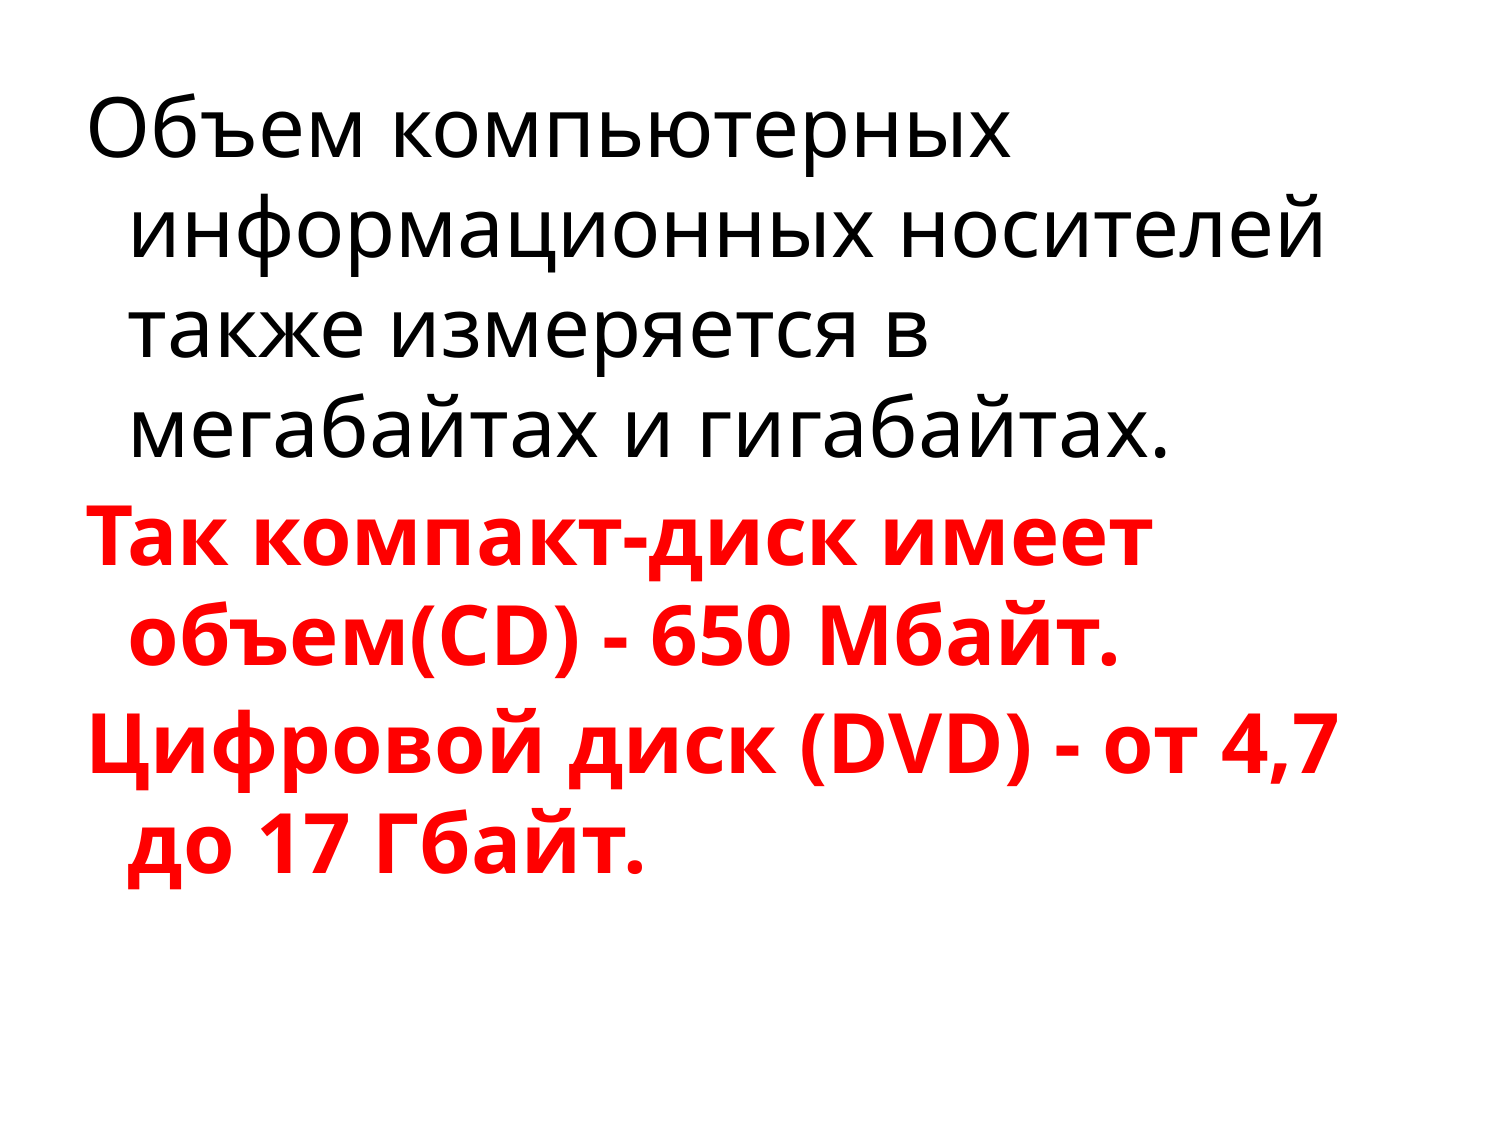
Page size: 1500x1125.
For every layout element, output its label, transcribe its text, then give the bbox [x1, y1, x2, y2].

list Объем компьютерных информационных носителей также измеряется в мегабайтах и гигабайтах. Так компакт-диск имеет объем(CD) - 650 Мбайт. Цифровой диск (DVD) - от 4,7 до 17 Гбайт. [53, 66, 1404, 994]
